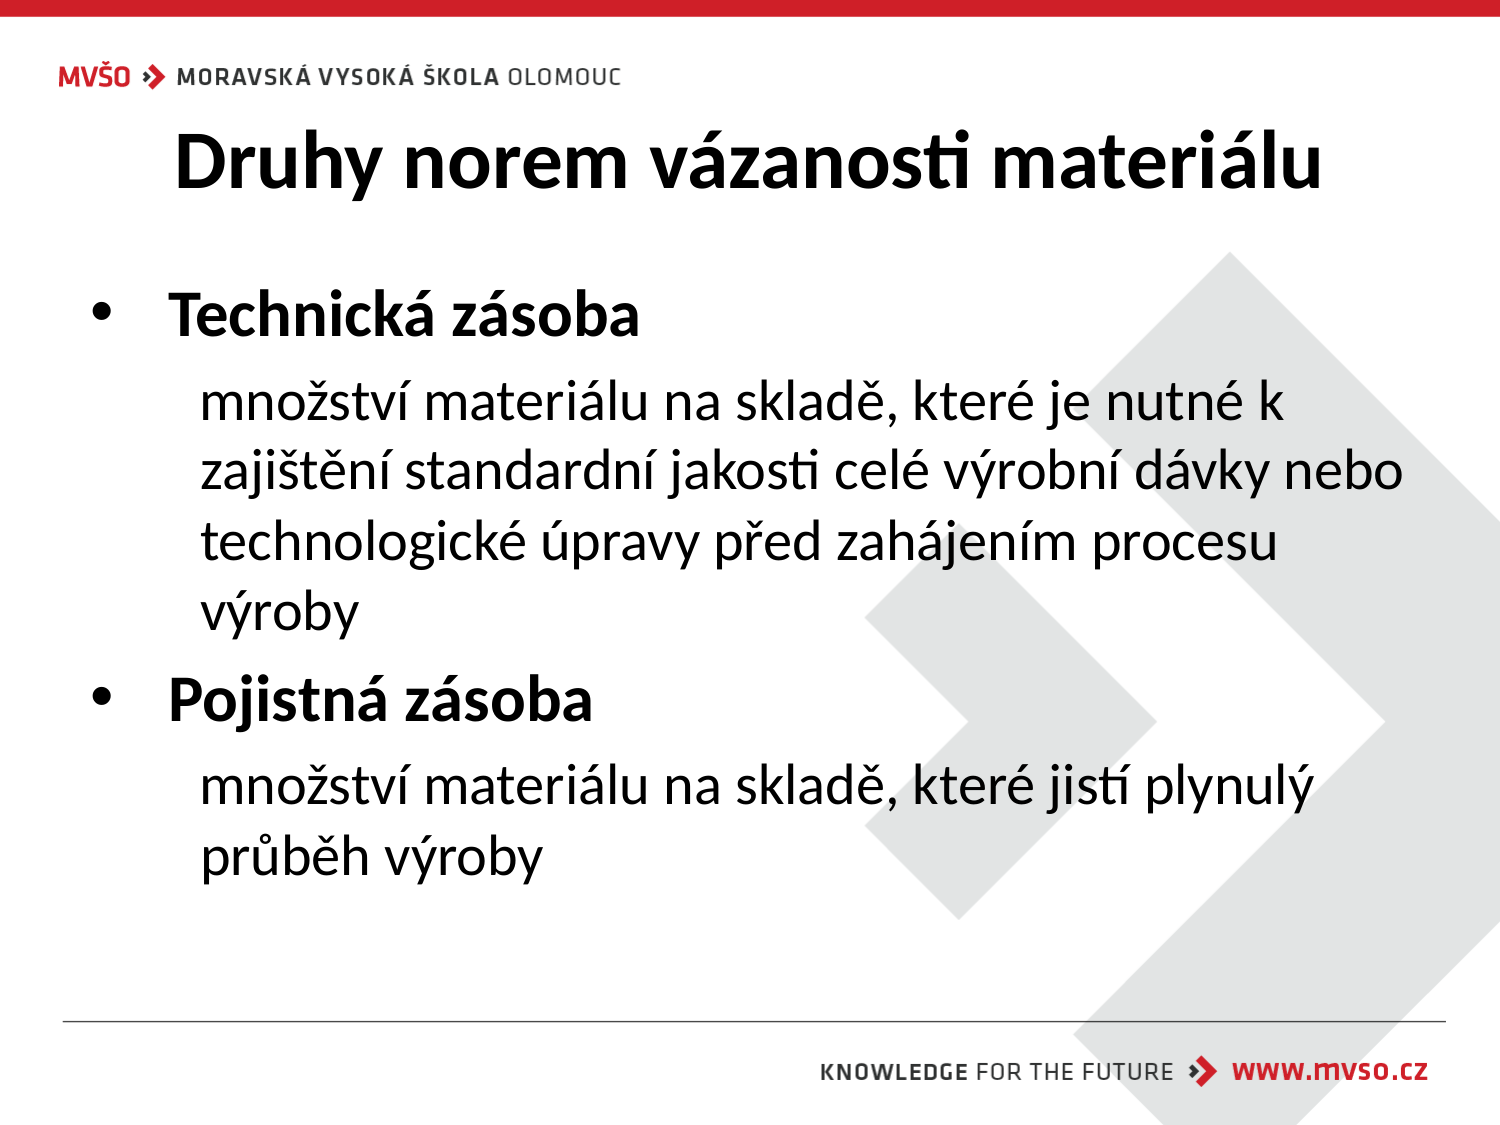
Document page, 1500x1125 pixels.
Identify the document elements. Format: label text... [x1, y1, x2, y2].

list Technická zásoba množství materiálu na skladě, které je nutné k zajištění standardní jakosti celé výrobní dávky nebo technologické úpravy před zahájením procesu výroby Pojistná zásoba množství materiálu na skladě, které jistí plynulý průběh výroby [75, 262, 1425, 1005]
picture [0, 0, 1500, 1125]
title Druhy norem vázanosti materiálu [75, 78, 1425, 233]
